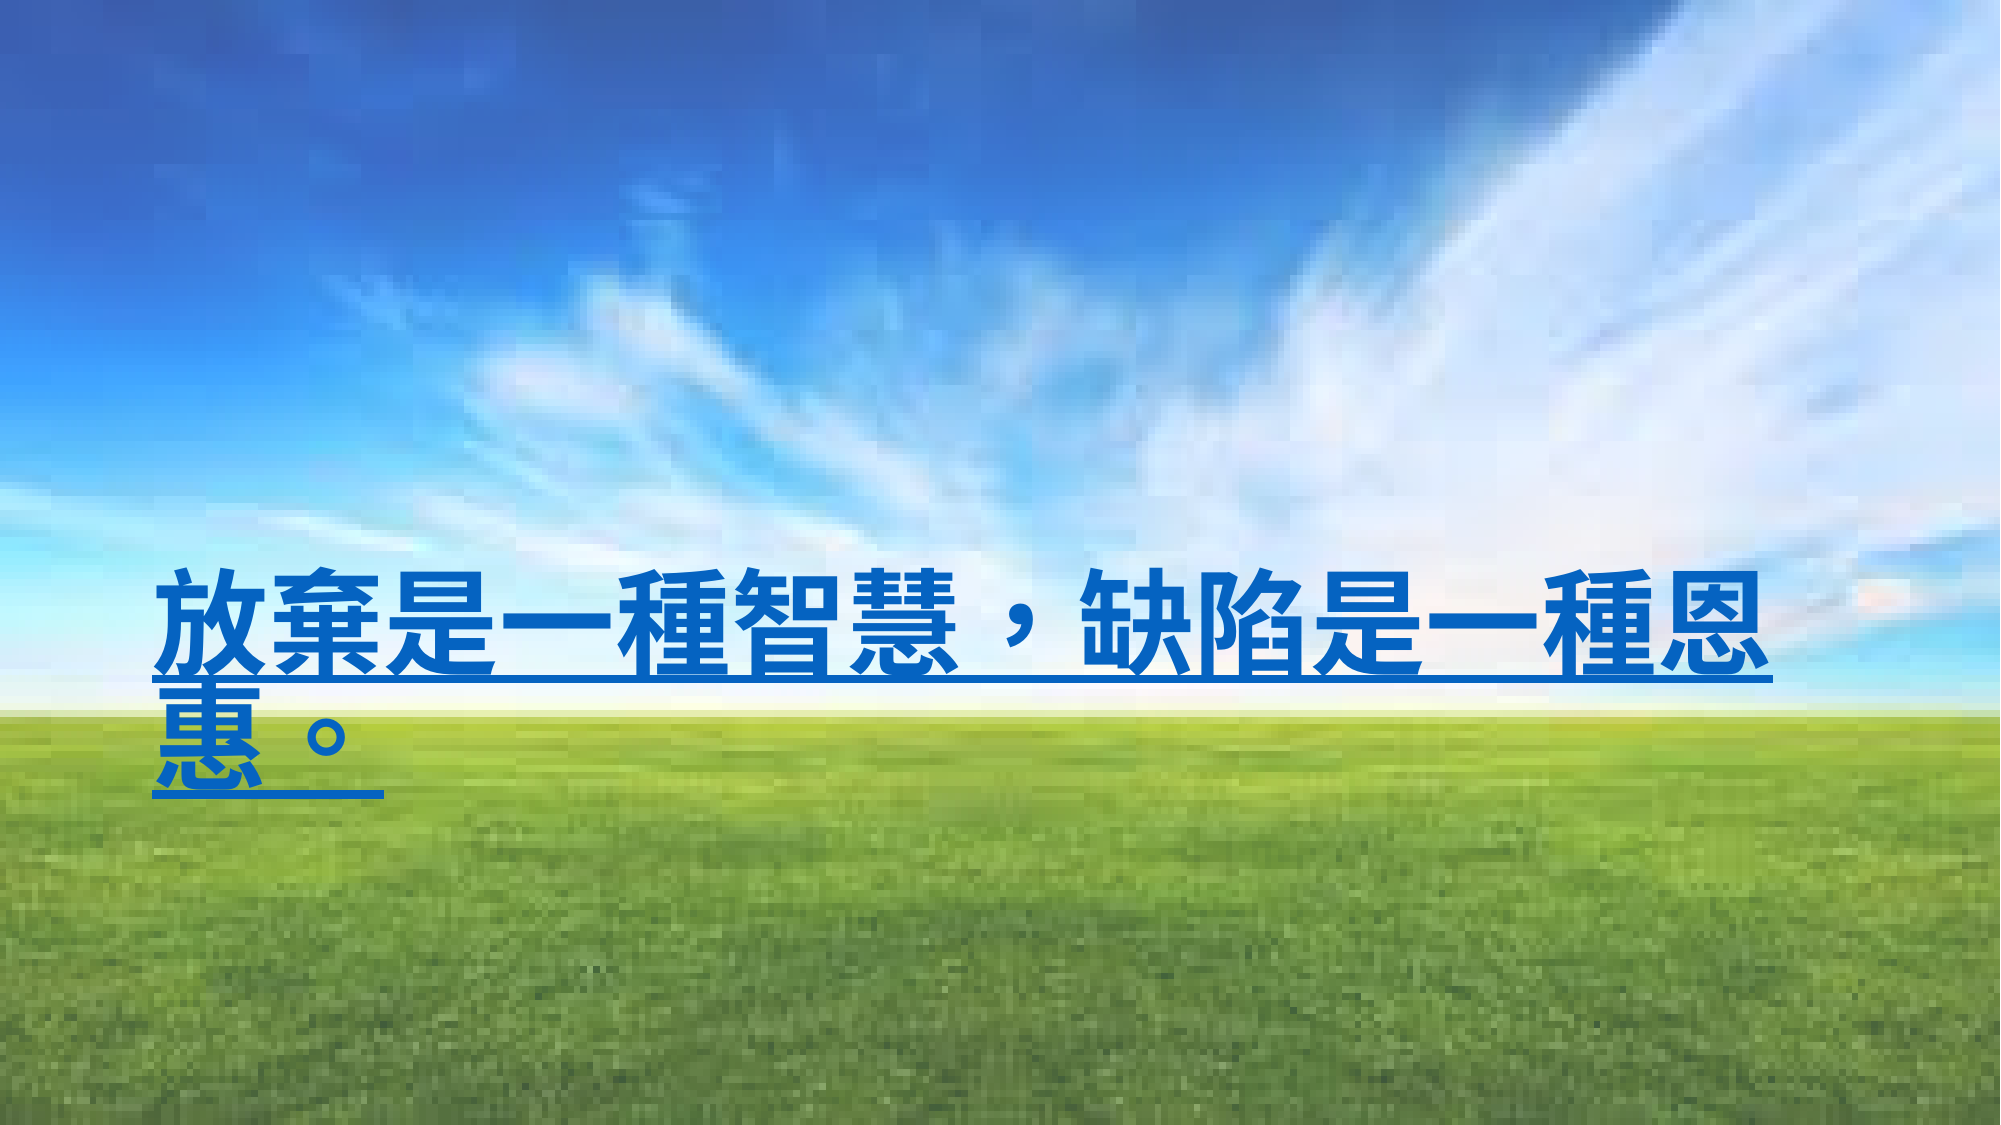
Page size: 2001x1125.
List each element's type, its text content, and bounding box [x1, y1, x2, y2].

title 放棄是一種智慧，缺陷是一種恩惠。 [137, 492, 1863, 710]
